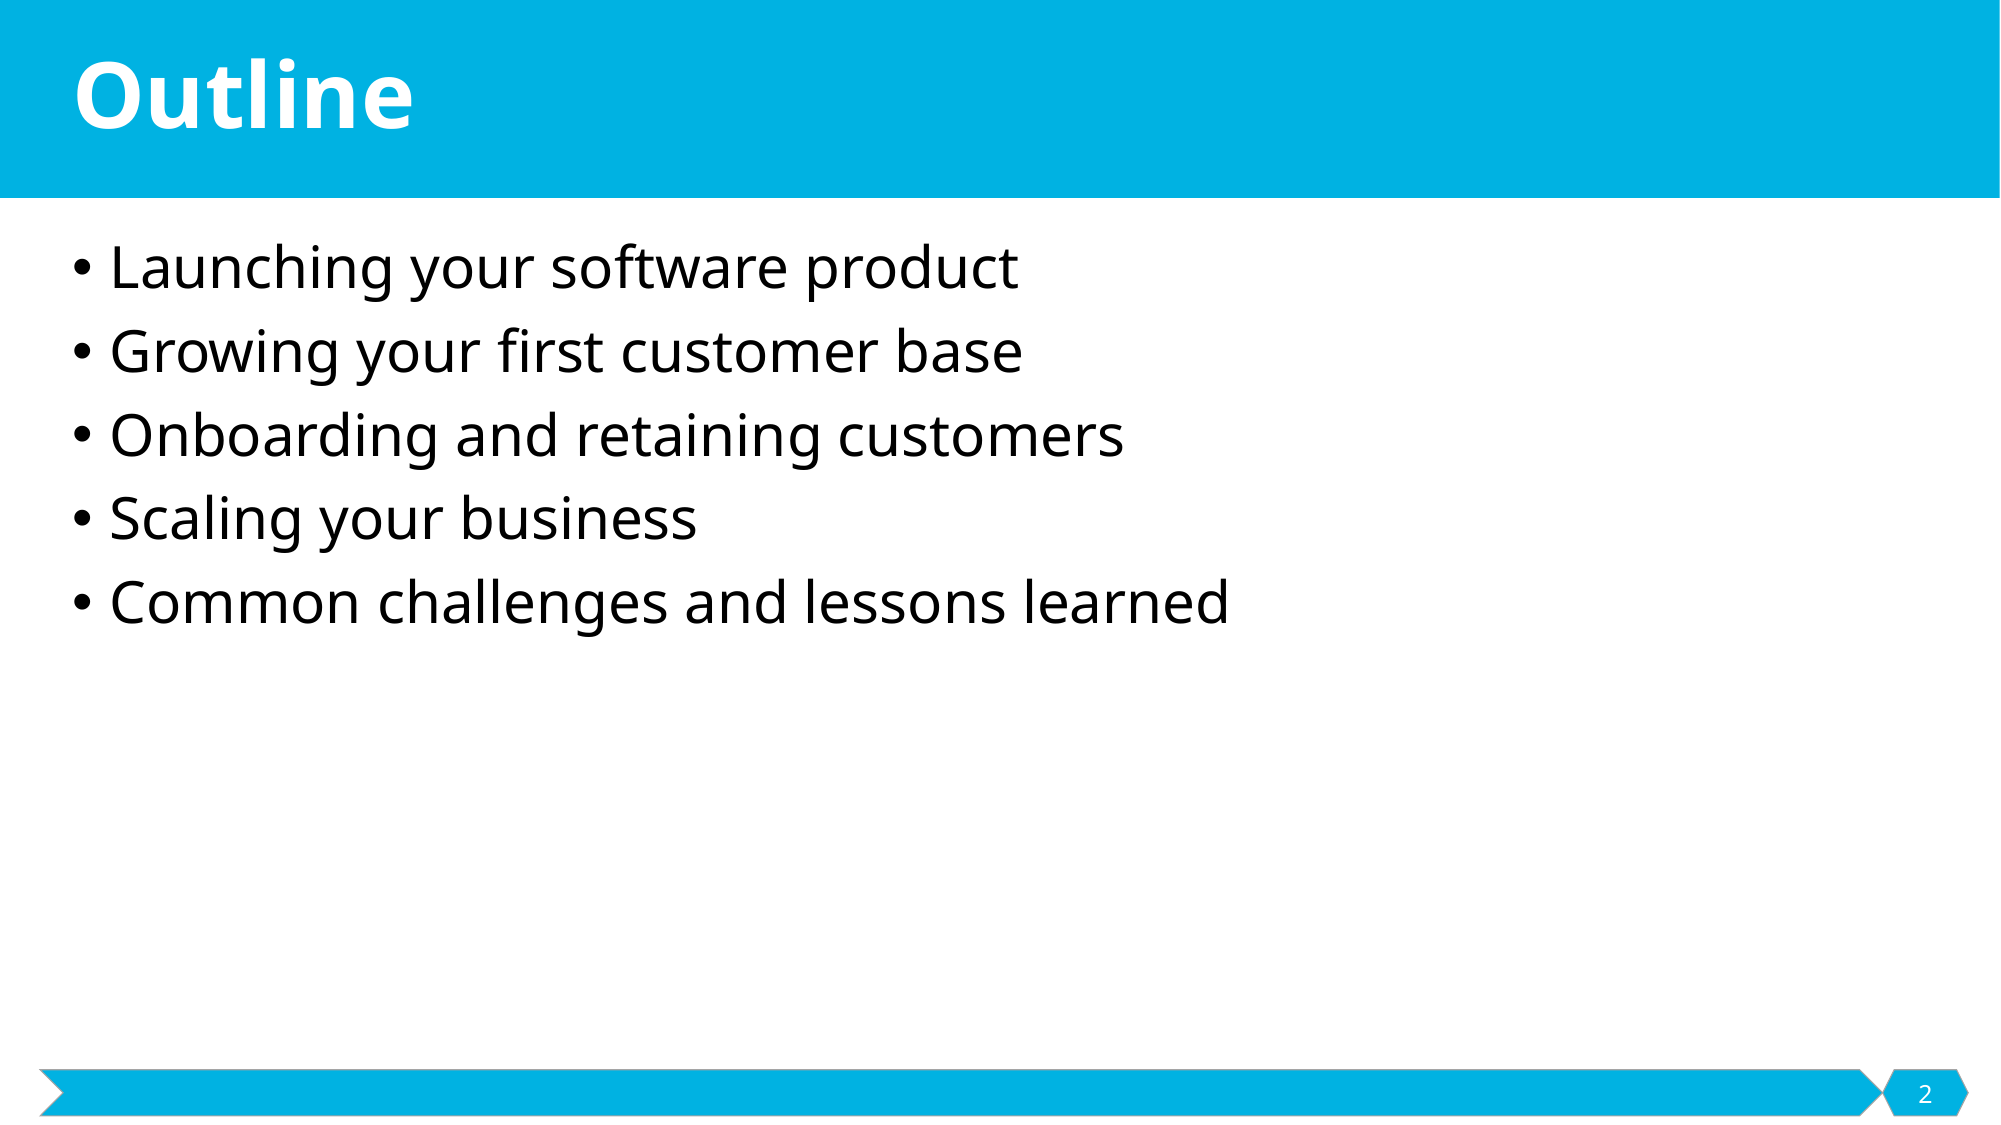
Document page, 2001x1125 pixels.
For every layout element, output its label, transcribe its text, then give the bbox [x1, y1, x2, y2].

slide_number 2 [1882, 1065, 1969, 1125]
list Launching your software product Growing your first customer base Onboarding and retaining customers Scaling your business Common challenges and lessons learned [56, 230, 1969, 1010]
title Outline [56, 0, 1969, 199]
